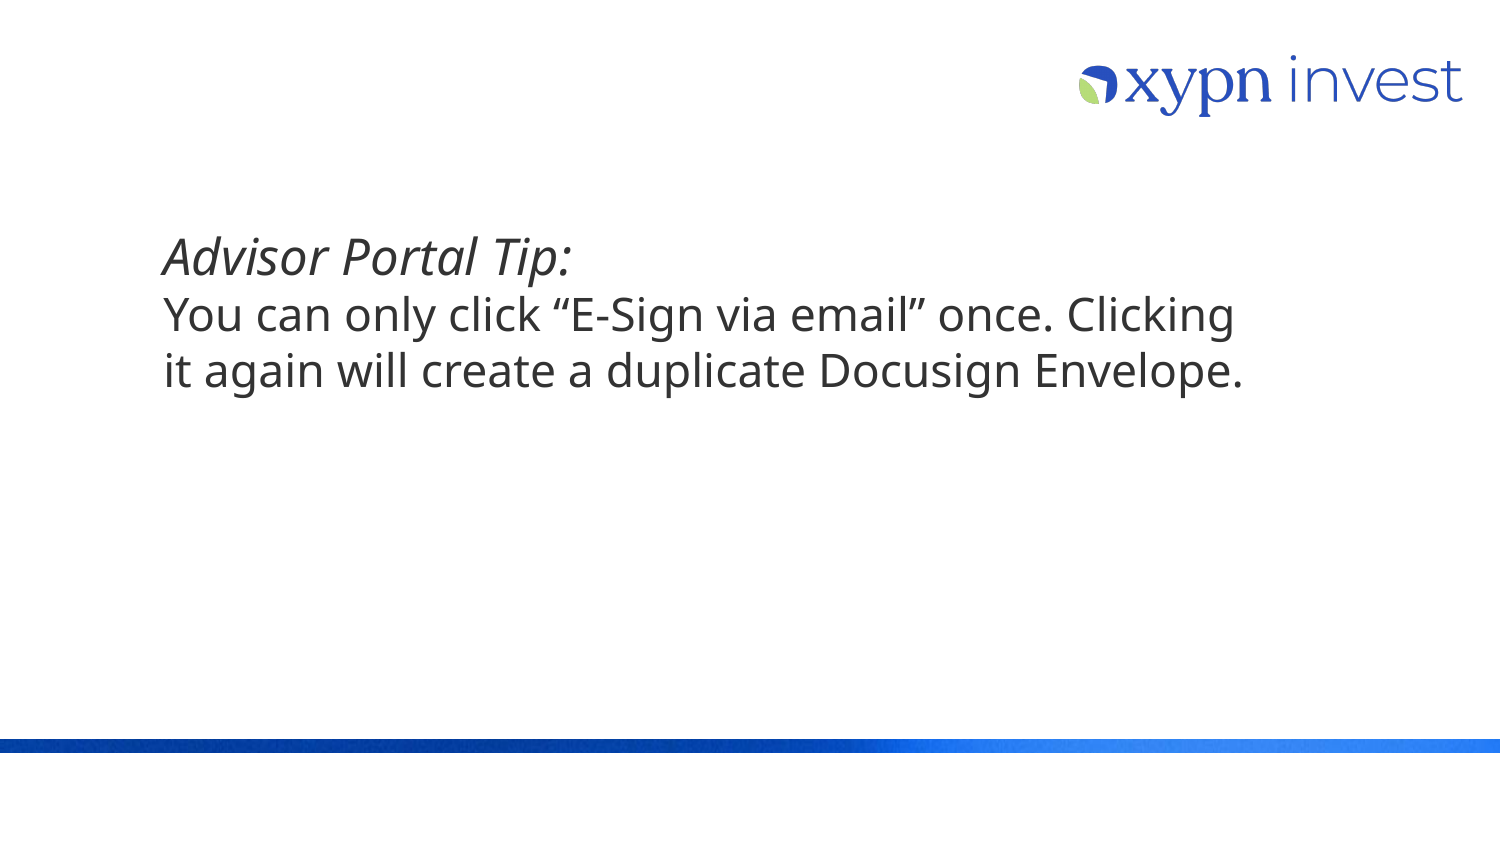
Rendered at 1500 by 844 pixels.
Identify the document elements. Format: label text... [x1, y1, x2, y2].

picture [1052, 36, 1490, 136]
picture [0, 739, 1500, 753]
title Advisor Portal Tip: You can only click “E-Sign via email” once. Clicking it again will create a duplicate Docusign Envelope. [148, 209, 1277, 466]
